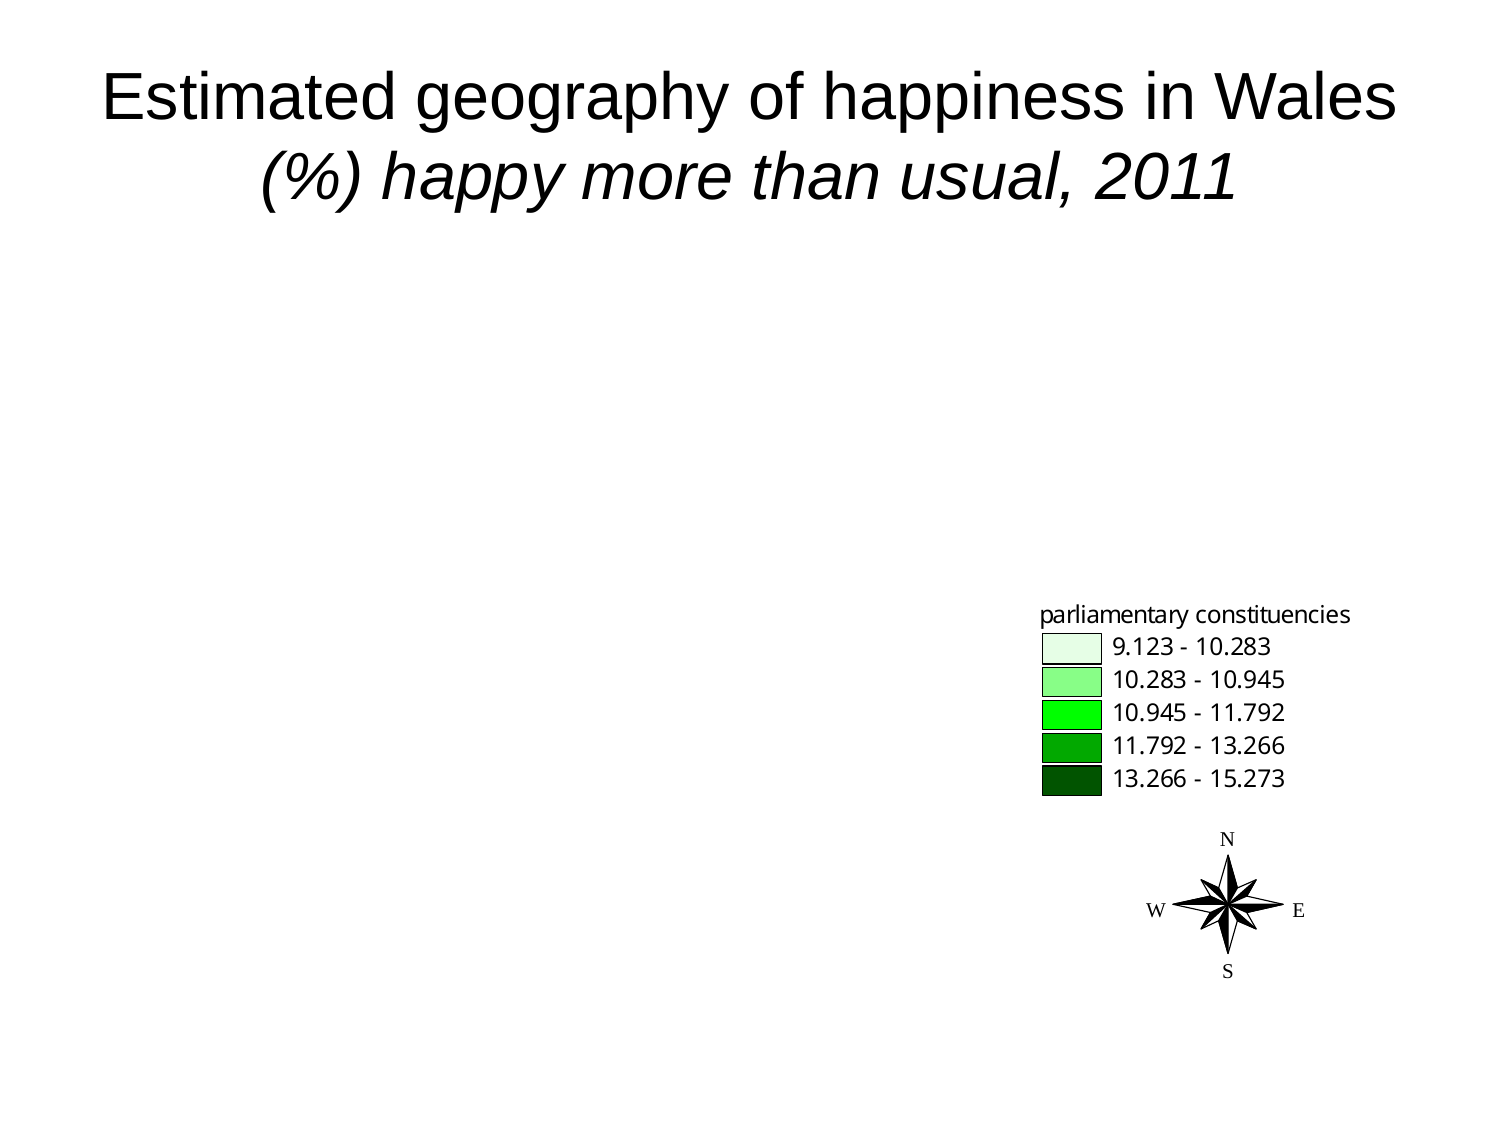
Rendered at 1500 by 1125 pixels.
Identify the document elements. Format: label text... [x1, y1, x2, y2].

picture [112, 133, 1427, 1063]
text_box Estimated geography of happiness in Wales (%) happy more than usual, 2011 [74, 45, 1425, 233]
